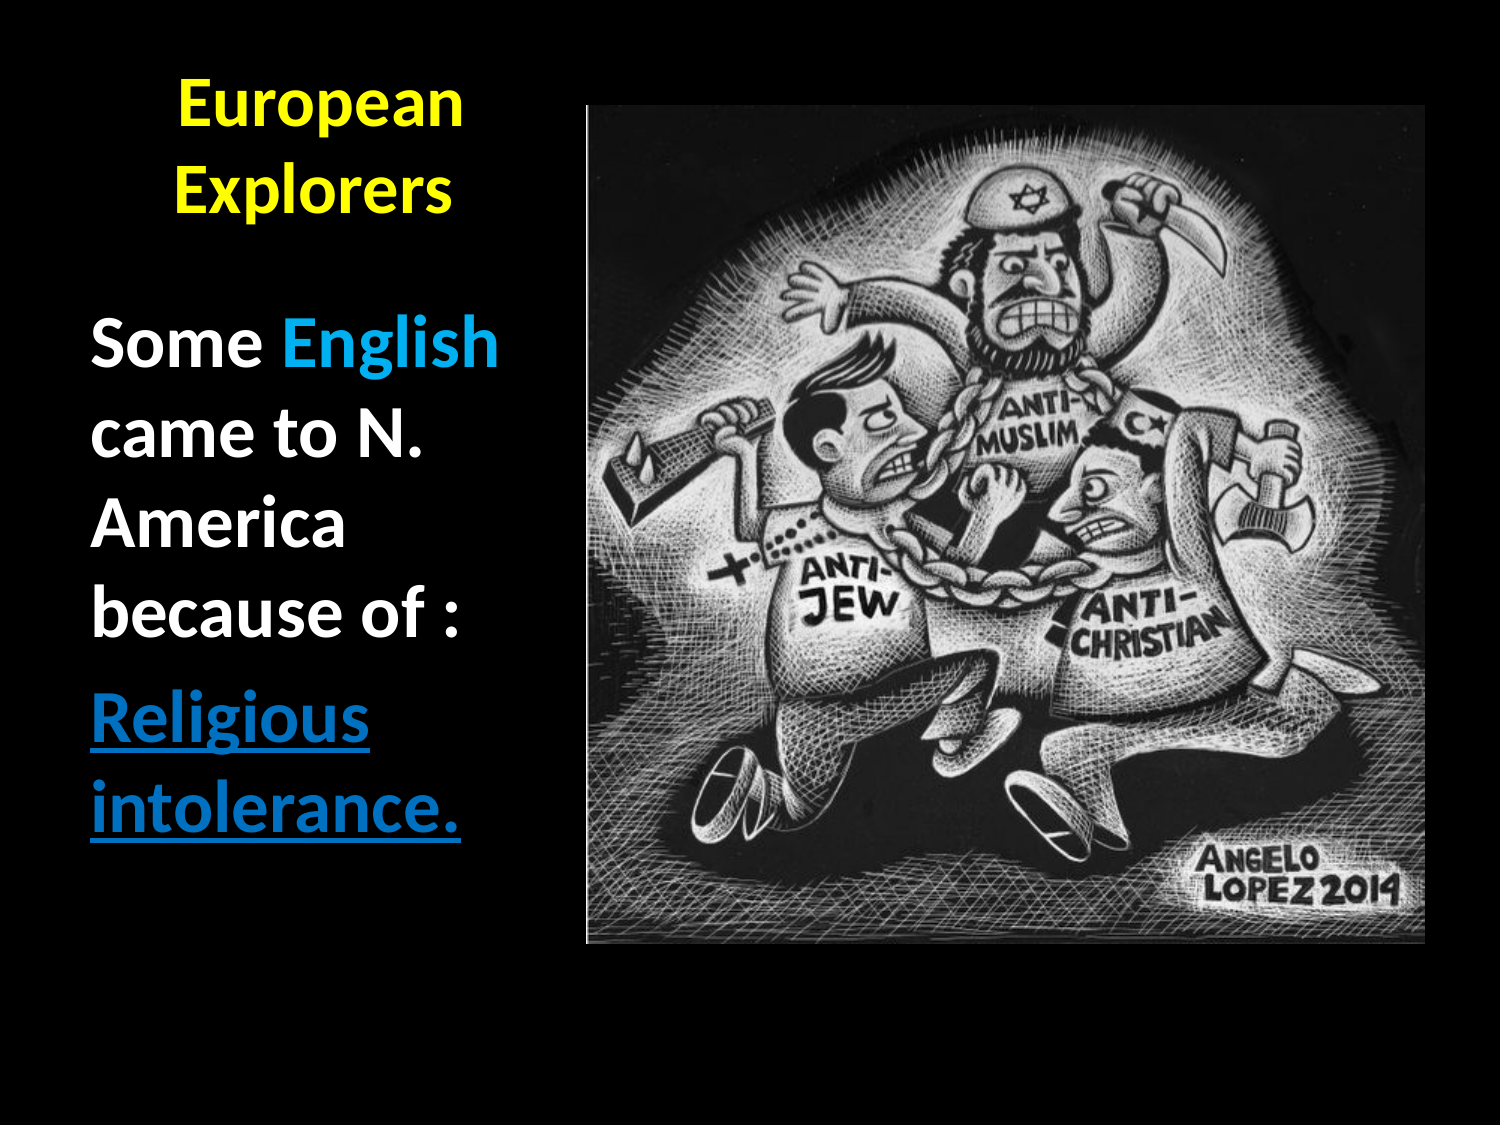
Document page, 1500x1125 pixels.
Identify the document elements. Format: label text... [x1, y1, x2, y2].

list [586, 105, 1426, 945]
list Some English came to N. America because of : Religious intolerance. [75, 235, 569, 1005]
title European Explorers [75, 44, 569, 235]
